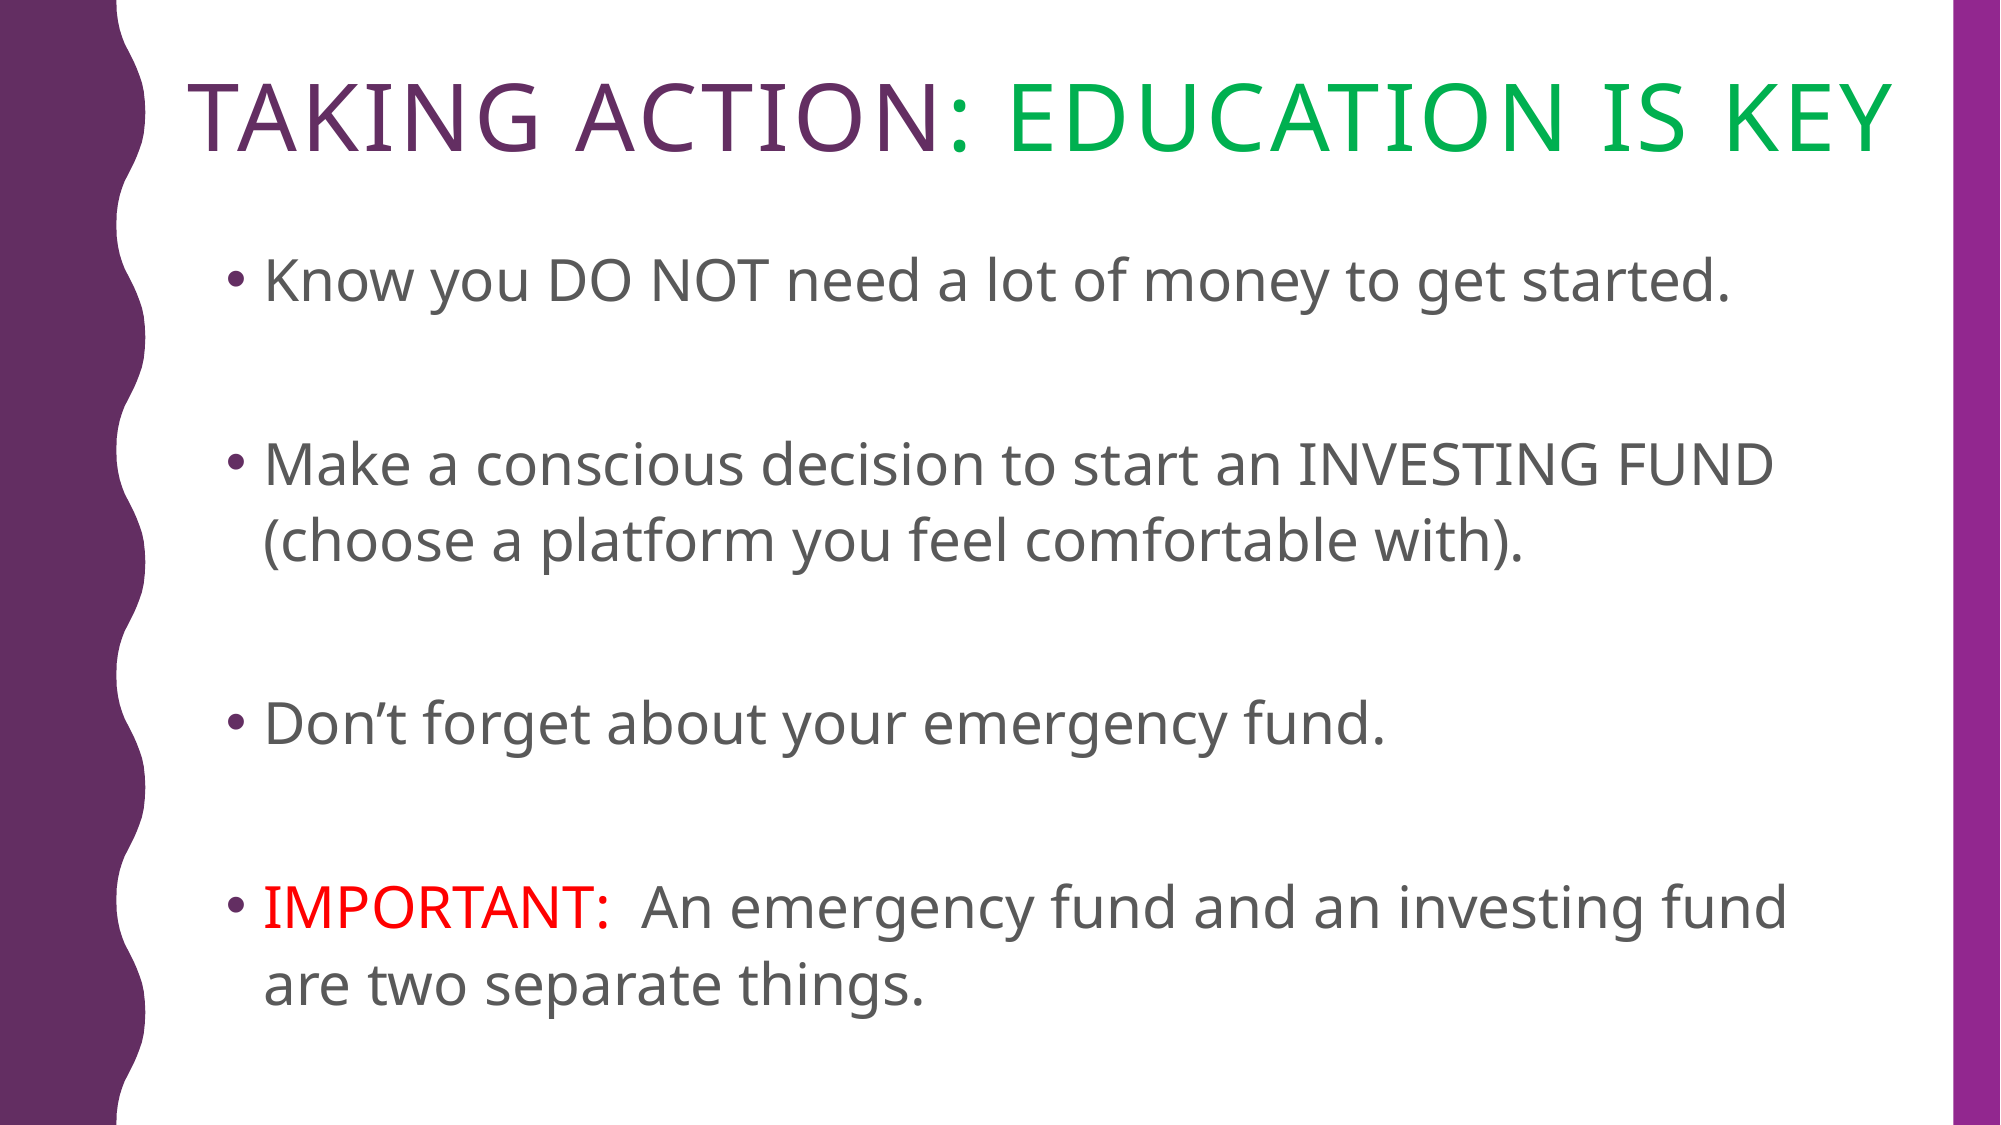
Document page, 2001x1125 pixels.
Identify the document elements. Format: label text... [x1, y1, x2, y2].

list Know you DO NOT need a lot of money to get started. Make a conscious decision to start an INVESTING FUND (choose a platform you feel comfortable with). Don’t forget about your emergency fund. IMPORTANT: An emergency fund and an investing fund are two separate things. [210, 229, 1881, 984]
title Taking action: EDUCATION IS KEY [172, 62, 1919, 308]
